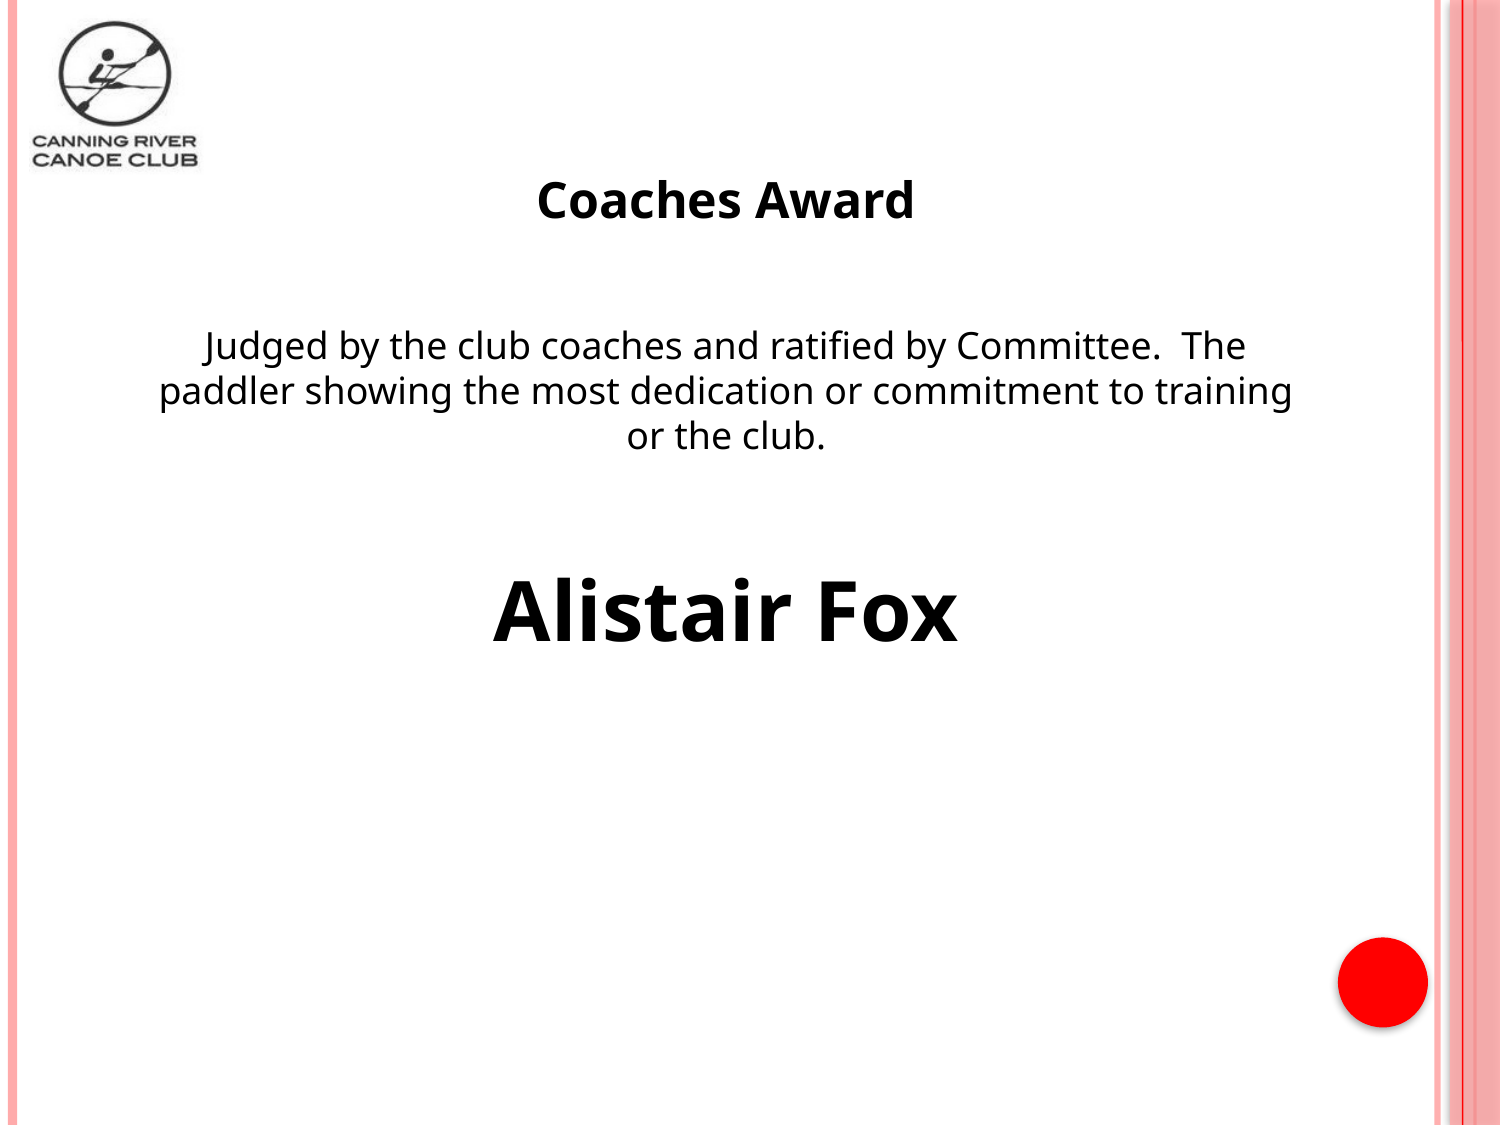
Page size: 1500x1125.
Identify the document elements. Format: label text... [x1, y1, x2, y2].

text_box Alistair Fox [123, 550, 1329, 666]
text_box Coaches Award [123, 160, 1329, 236]
picture [29, 0, 211, 178]
text_box Judged by the club coaches and ratified by Committee. The paddler showing the most dedication or commitment to training or the club. [123, 314, 1329, 465]
